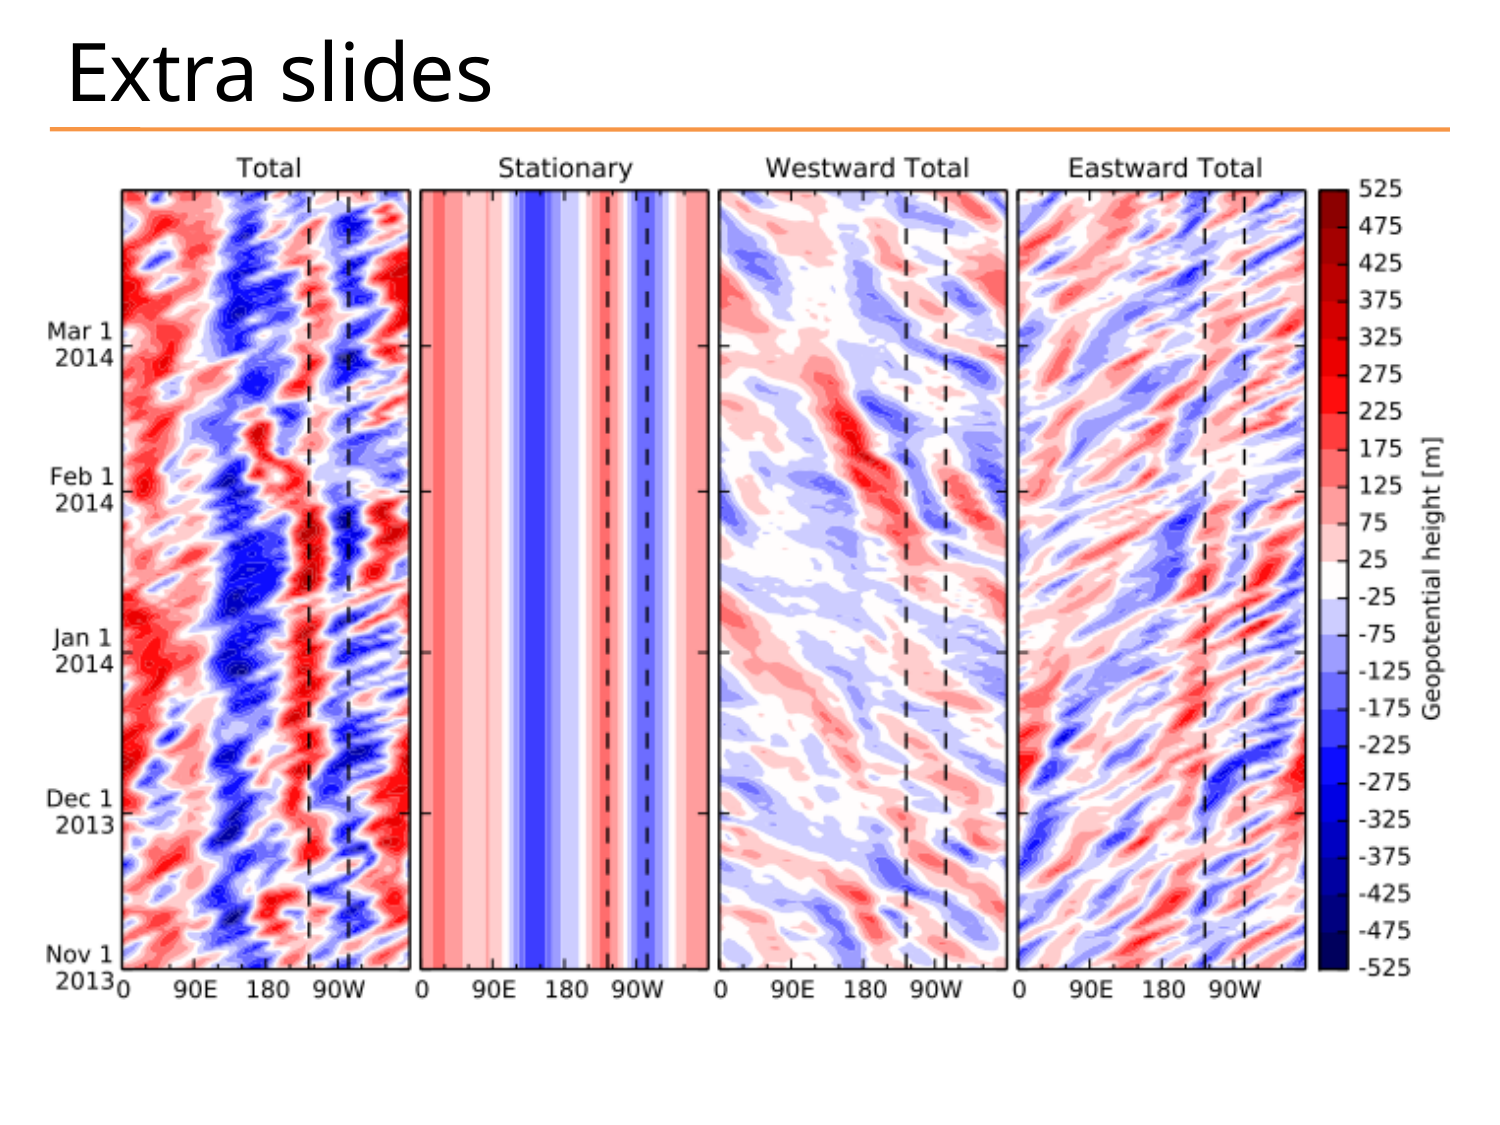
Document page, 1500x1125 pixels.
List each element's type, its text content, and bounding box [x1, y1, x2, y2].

title Extra slides [50, 12, 1450, 125]
picture [45, 148, 1451, 1001]
